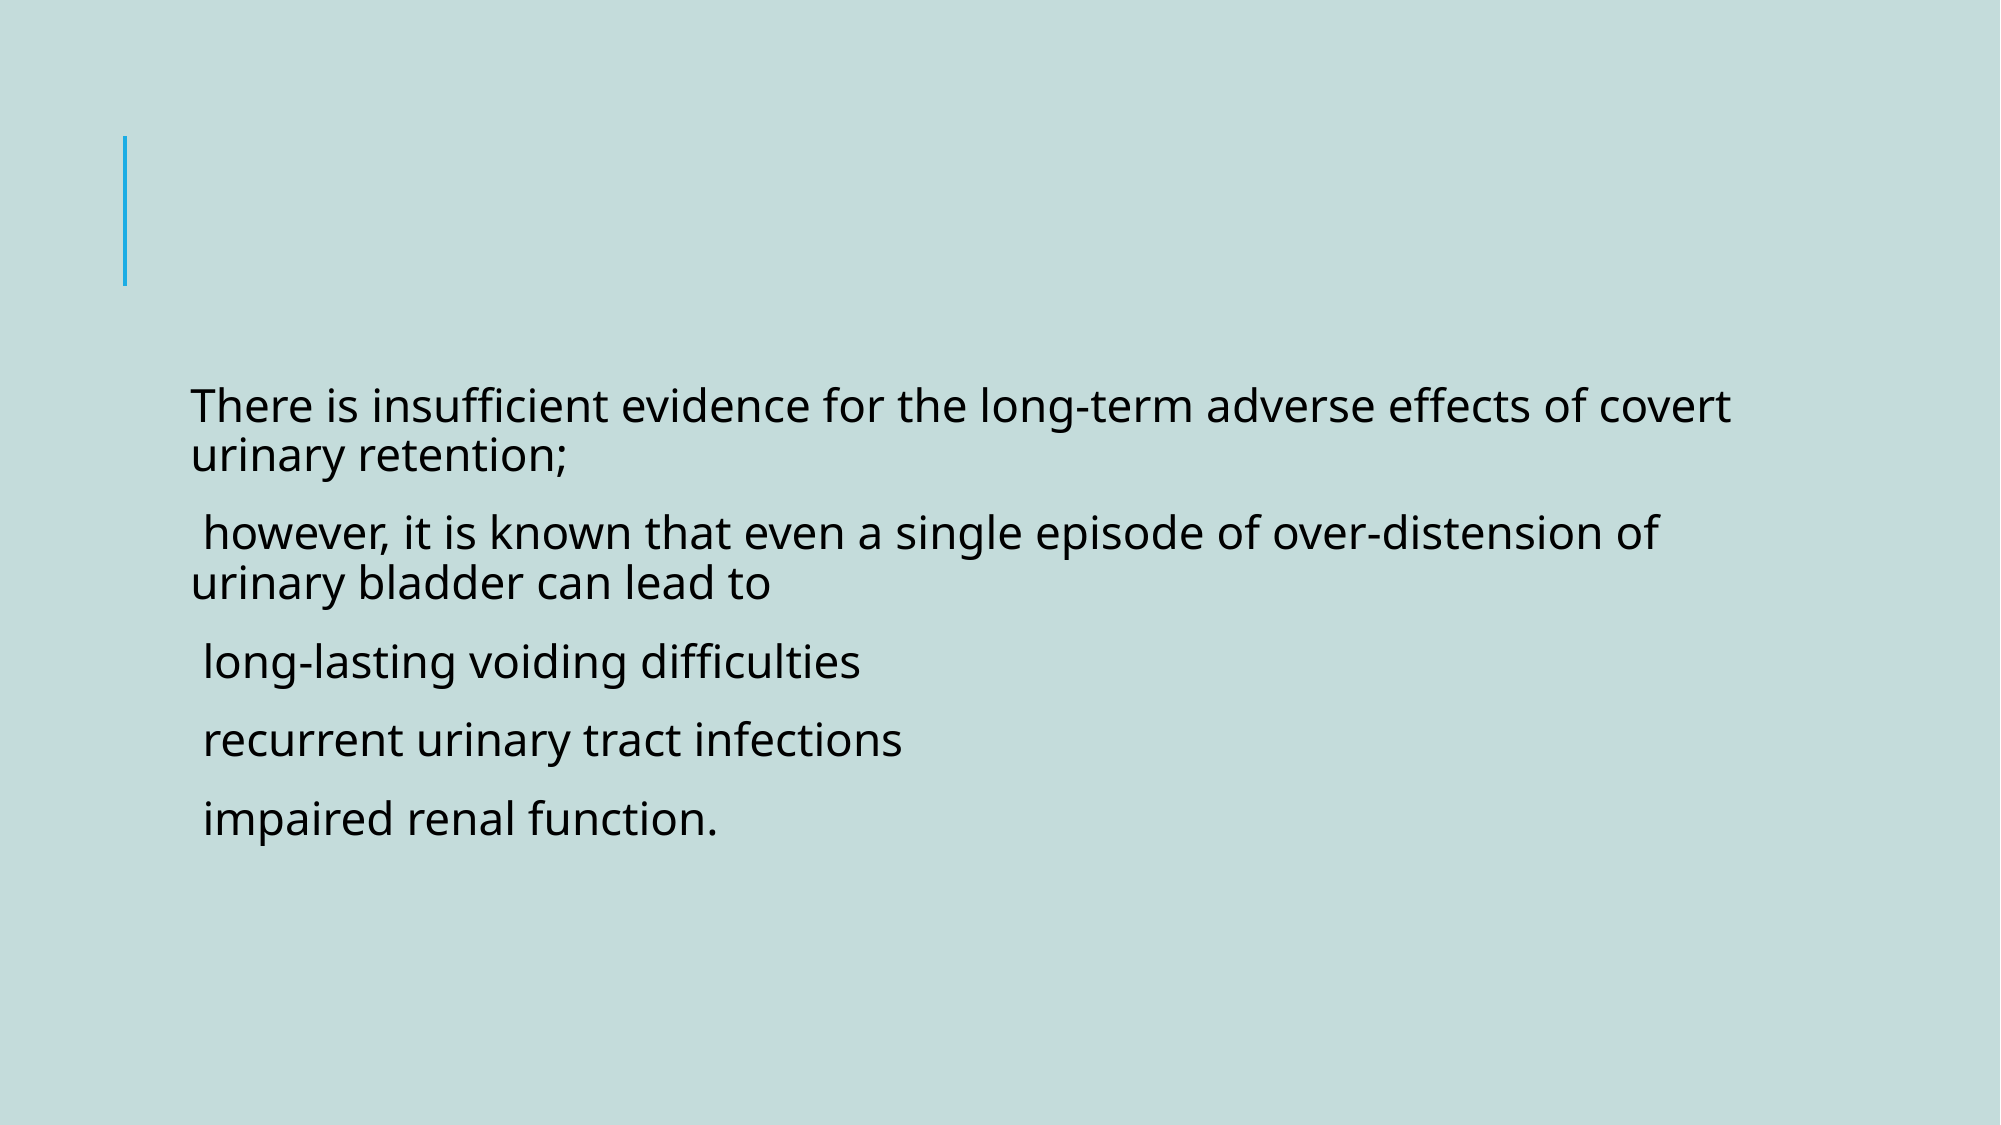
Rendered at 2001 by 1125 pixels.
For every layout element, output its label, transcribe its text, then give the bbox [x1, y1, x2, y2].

list There is insufficient evidence for the long-term adverse effects of covert urinary retention; however, it is known that even a single episode of over-distension of urinary bladder can lead to long-lasting voiding difficulties recurrent urinary tract infections impaired renal function. [168, 375, 1763, 1035]
